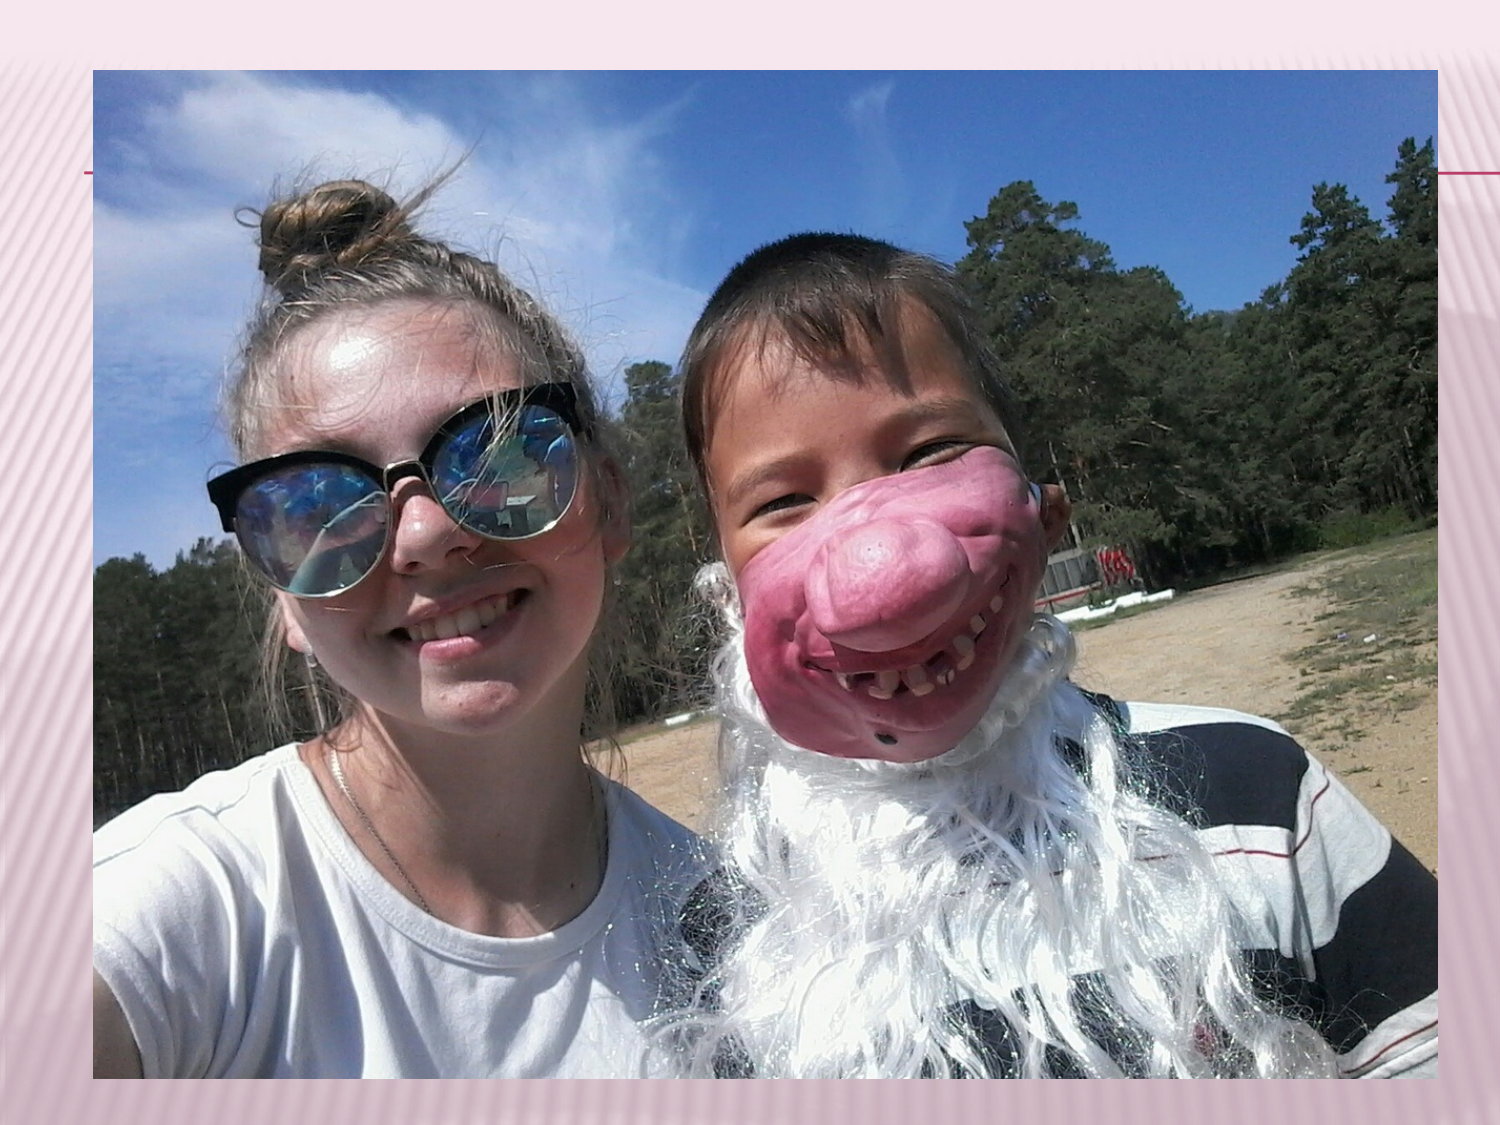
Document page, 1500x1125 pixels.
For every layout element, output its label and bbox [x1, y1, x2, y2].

list [93, 70, 1438, 1079]
